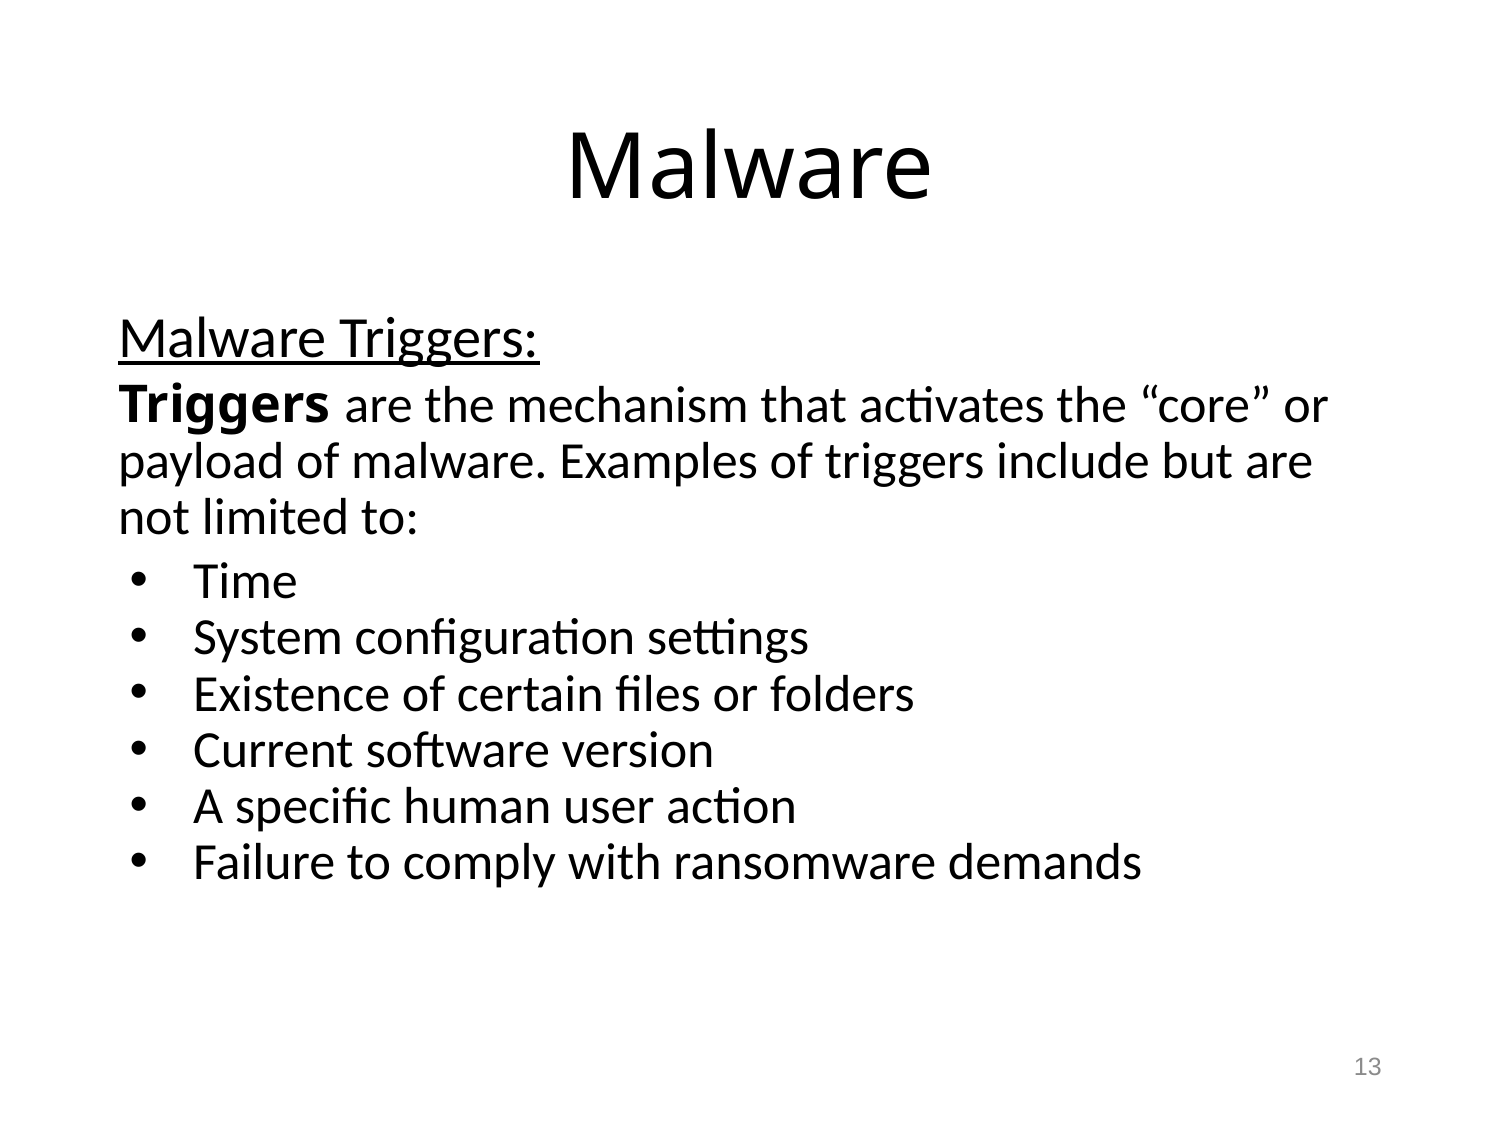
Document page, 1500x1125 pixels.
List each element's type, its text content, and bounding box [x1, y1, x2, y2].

list Malware Triggers: Triggers are the mechanism that activates the “core” or payload of malware. Examples of triggers include but are not limited to: Time System configuration settings Existence of certain files or folders Current software version A specific human user action Failure to comply with ransomware demands [103, 299, 1397, 1014]
title Malware [103, 59, 1397, 278]
slide_number 13 [1059, 1042, 1397, 1103]
